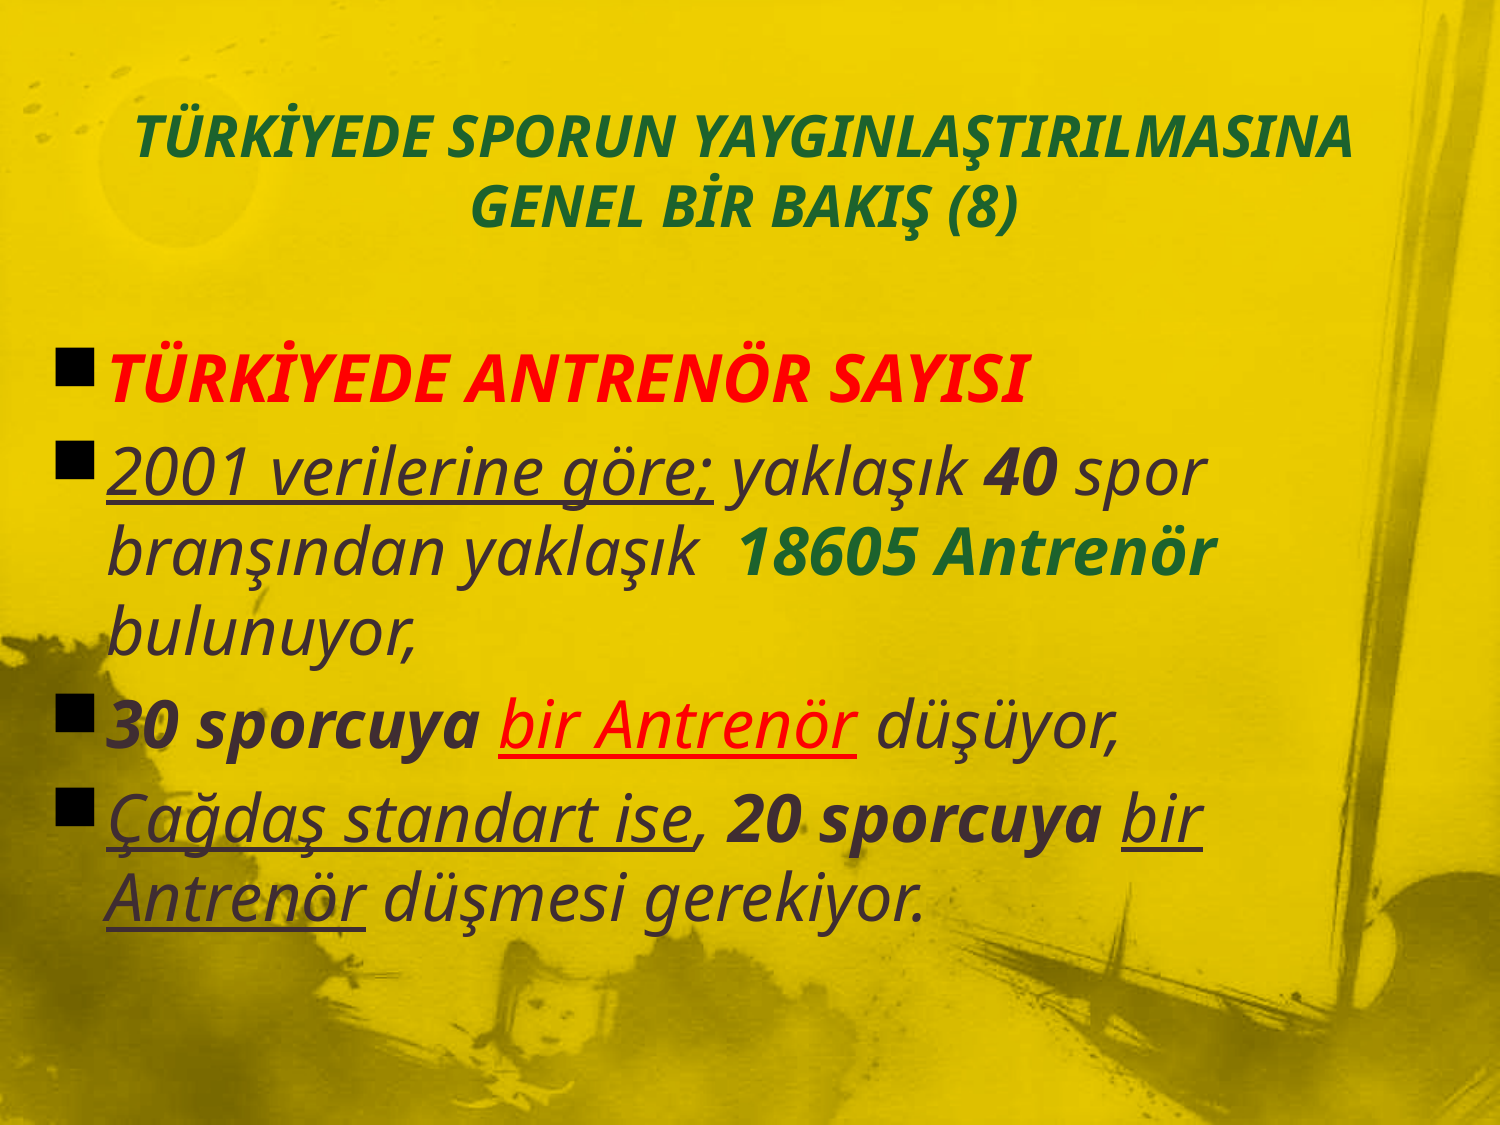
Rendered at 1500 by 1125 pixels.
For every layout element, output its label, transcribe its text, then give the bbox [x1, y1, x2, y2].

title TÜRKİYEDE SPORUN YAYGINLAŞTIRILMASINA GENEL BİR BAKIŞ (8) [35, 45, 1454, 293]
list TÜRKİYEDE ANTRENÖR SAYISI 2001 verilerine göre; yaklaşık 40 spor branşından yaklaşık 18605 Antrenör bulunuyor, 30 sporcuya bir Antrenör düşüyor, Çağdaş standart ise, 20 sporcuya bir Antrenör düşmesi gerekiyor. [35, 328, 1454, 1067]
